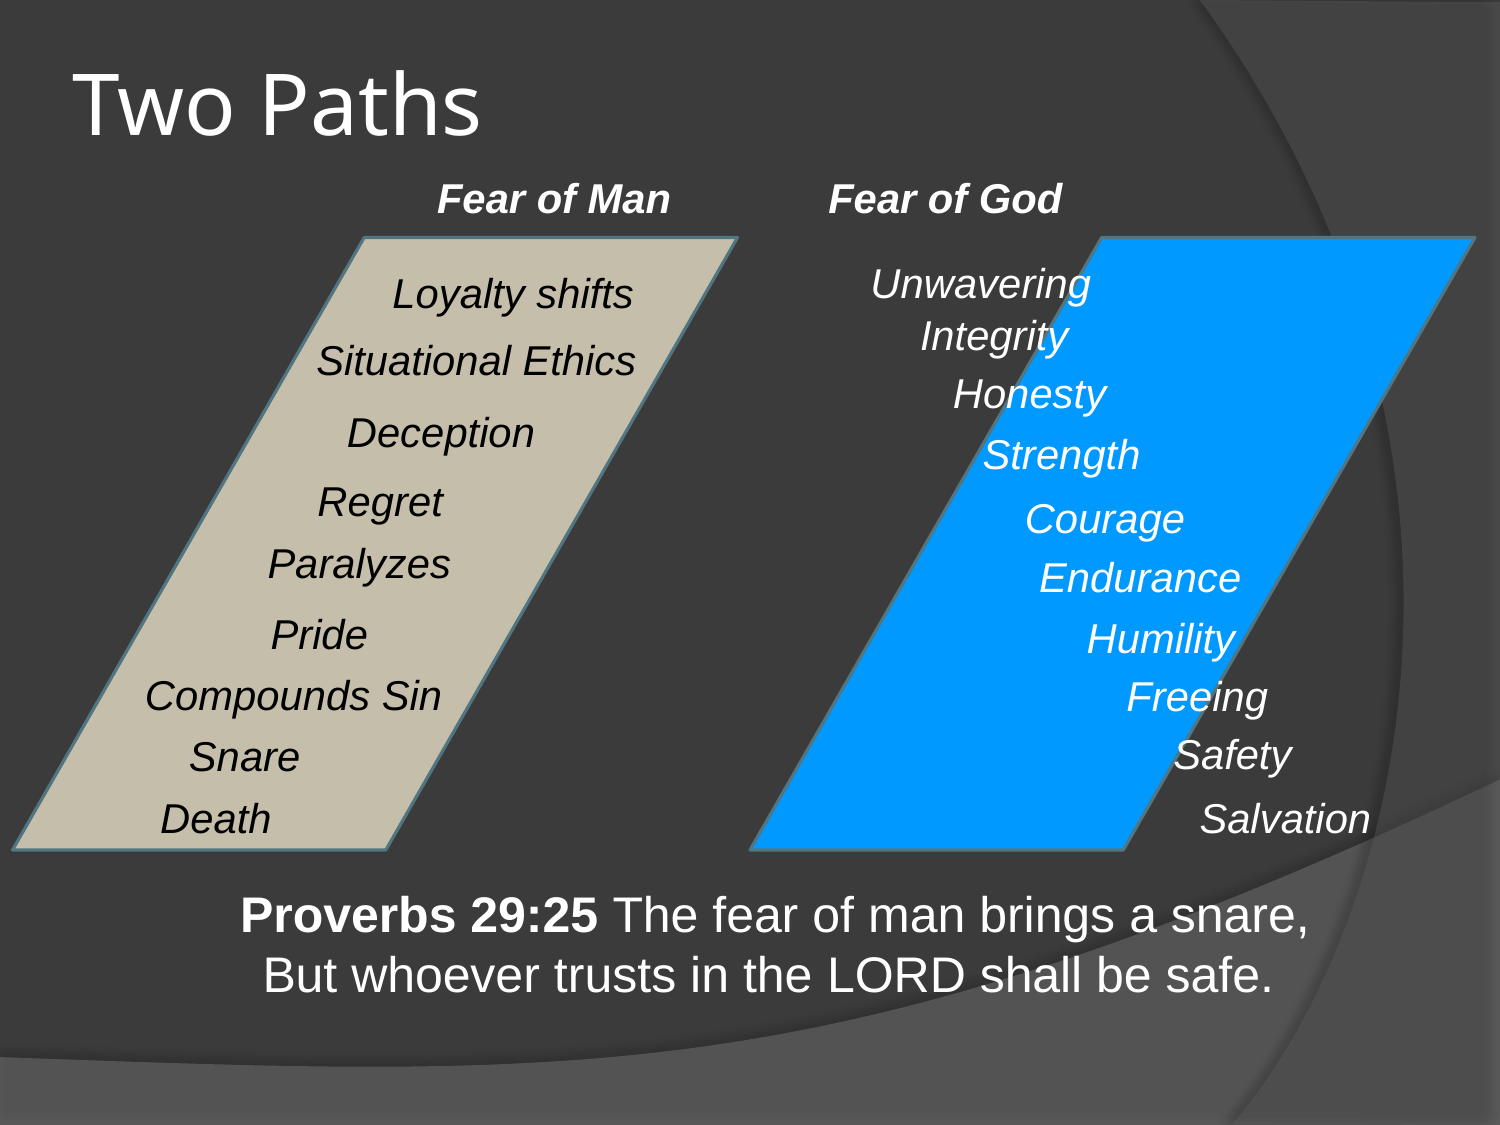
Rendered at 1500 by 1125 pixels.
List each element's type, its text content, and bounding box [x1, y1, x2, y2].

title Two Paths [64, 37, 1290, 165]
text_box Fear of God [813, 164, 1078, 230]
text_box [748, 686, 842, 852]
text_box Proverbs 29:25 The fear of man brings a snare, But whoever trusts in the Lord shall be safe. [213, 874, 1338, 1070]
text_box [354, 235, 739, 371]
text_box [849, 249, 1388, 851]
text_box Fear of Man [422, 164, 687, 230]
text_box [1097, 235, 1477, 377]
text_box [128, 259, 654, 851]
text_box [11, 659, 120, 852]
